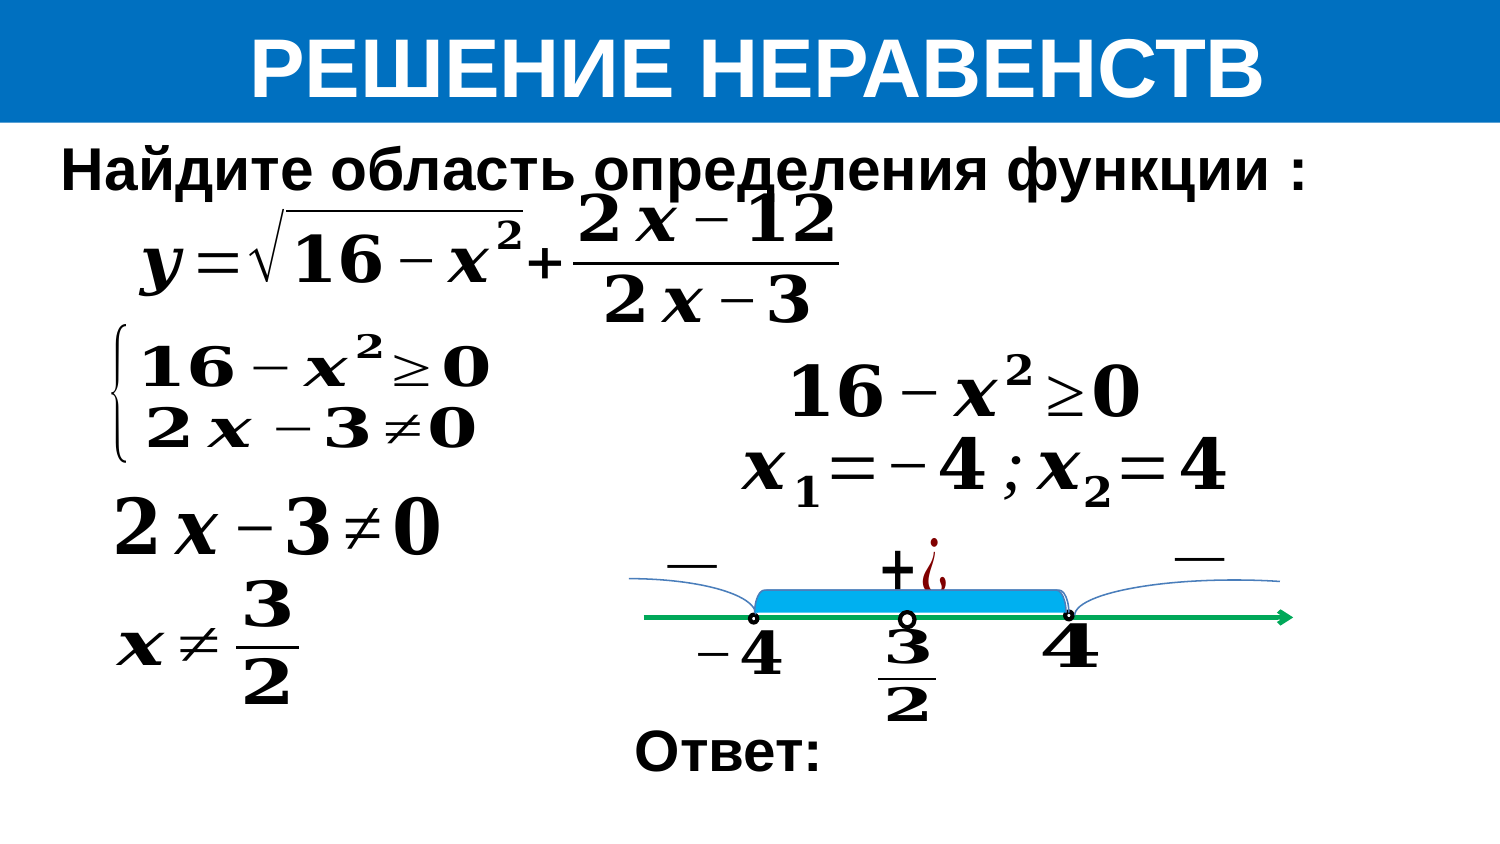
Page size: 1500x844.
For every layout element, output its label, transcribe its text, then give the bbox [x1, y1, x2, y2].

text_box [900, 626, 915, 630]
text_box [753, 589, 1067, 613]
text_box [1059, 589, 1070, 613]
text_box [628, 577, 757, 615]
text_box [898, 610, 916, 616]
text_box [1073, 579, 1281, 616]
text_box [1063, 609, 1074, 616]
text_box [0, 0, 1500, 123]
text_box Найдите область определения функции : [45, 122, 1325, 210]
text_box РЕШЕНИЕ НЕРАВЕНСТВ [56, 9, 1460, 114]
